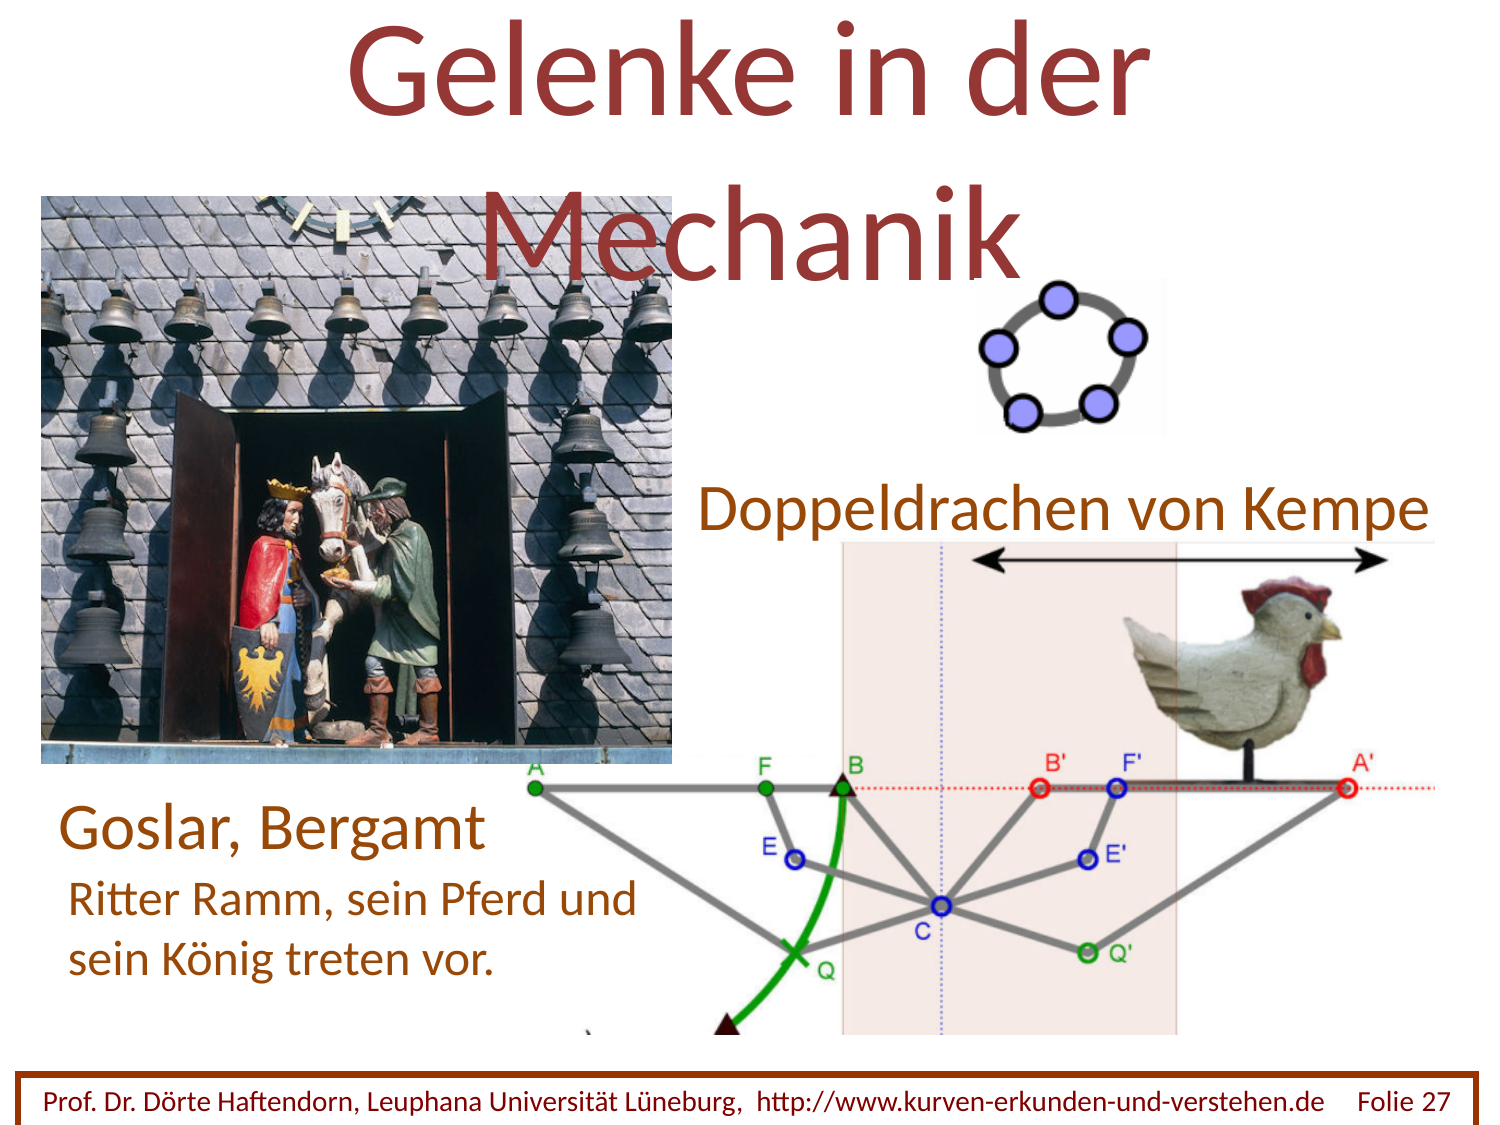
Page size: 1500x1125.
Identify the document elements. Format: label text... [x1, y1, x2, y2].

text_box Prof. Dr. Dörte Haftendorn, Leuphana Universität Lüneburg, http://www.kurven-erkunden-und-verstehen.de Folie 27 [17, 1074, 1477, 1125]
picture [40, 196, 1435, 1036]
title Gelenke in der Mechanik [41, 30, 1459, 256]
text_box Ritter Ramm, sein Pferd und sein König treten vor. [53, 857, 520, 993]
text_box Doppeldrachen von Kempe [683, 456, 1447, 551]
picture [974, 278, 1168, 436]
text_box Goslar, Bergamt [43, 775, 503, 870]
